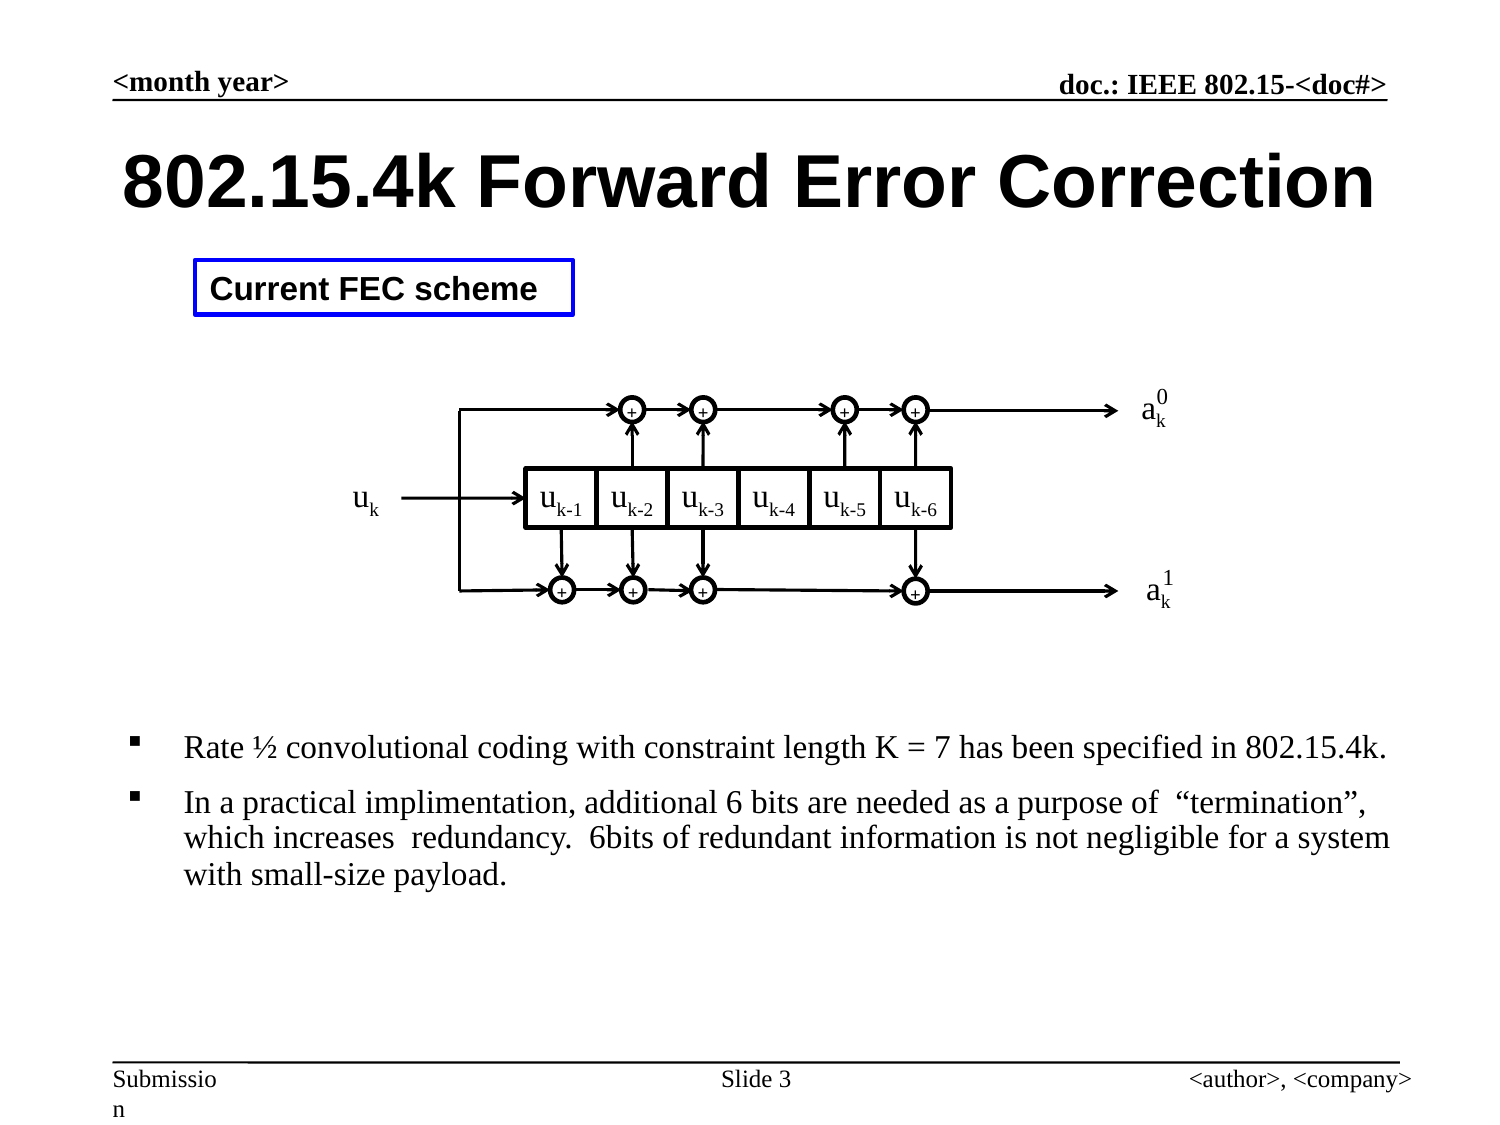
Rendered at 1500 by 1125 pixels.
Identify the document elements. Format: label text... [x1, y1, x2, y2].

text_box uk-5 [809, 468, 880, 528]
text_box + [620, 397, 644, 422]
text_box + [691, 397, 716, 422]
text_box uk-1 [525, 468, 596, 528]
text_box 1 [1147, 555, 1190, 598]
text_box Current FEC scheme [193, 258, 575, 317]
slide_number Slide 3 [712, 1062, 800, 1093]
text_box 0 [1141, 373, 1184, 417]
slide_number <month year> [112, 62, 375, 98]
text_box + [832, 397, 857, 422]
text_box ak [1118, 380, 1190, 440]
text_box + [903, 579, 928, 604]
text_box uk [330, 468, 402, 528]
text_box 802.15.4k Forward Error Correction [0, 125, 1500, 252]
text_box + [903, 397, 928, 422]
text_box uk-2 [596, 468, 667, 528]
footer <author>, <company> [900, 1062, 1413, 1093]
text_box uk-3 [667, 468, 738, 528]
text_box Rate ½ convolutional coding with constraint length K = 7 has been specified in 802.15.4k. In a practical implimentation, additional 6 bits are needed as a purpose of “termination”, which increases redundancy. 6bits of redundant information is not negligible for a system with small-size payload. [112, 721, 1426, 1057]
text_box uk-6 [880, 468, 951, 528]
text_box ak [1122, 561, 1194, 621]
text_box uk-4 [738, 468, 809, 528]
text_box + [621, 578, 646, 603]
text_box + [691, 577, 715, 603]
text_box + [550, 578, 574, 603]
